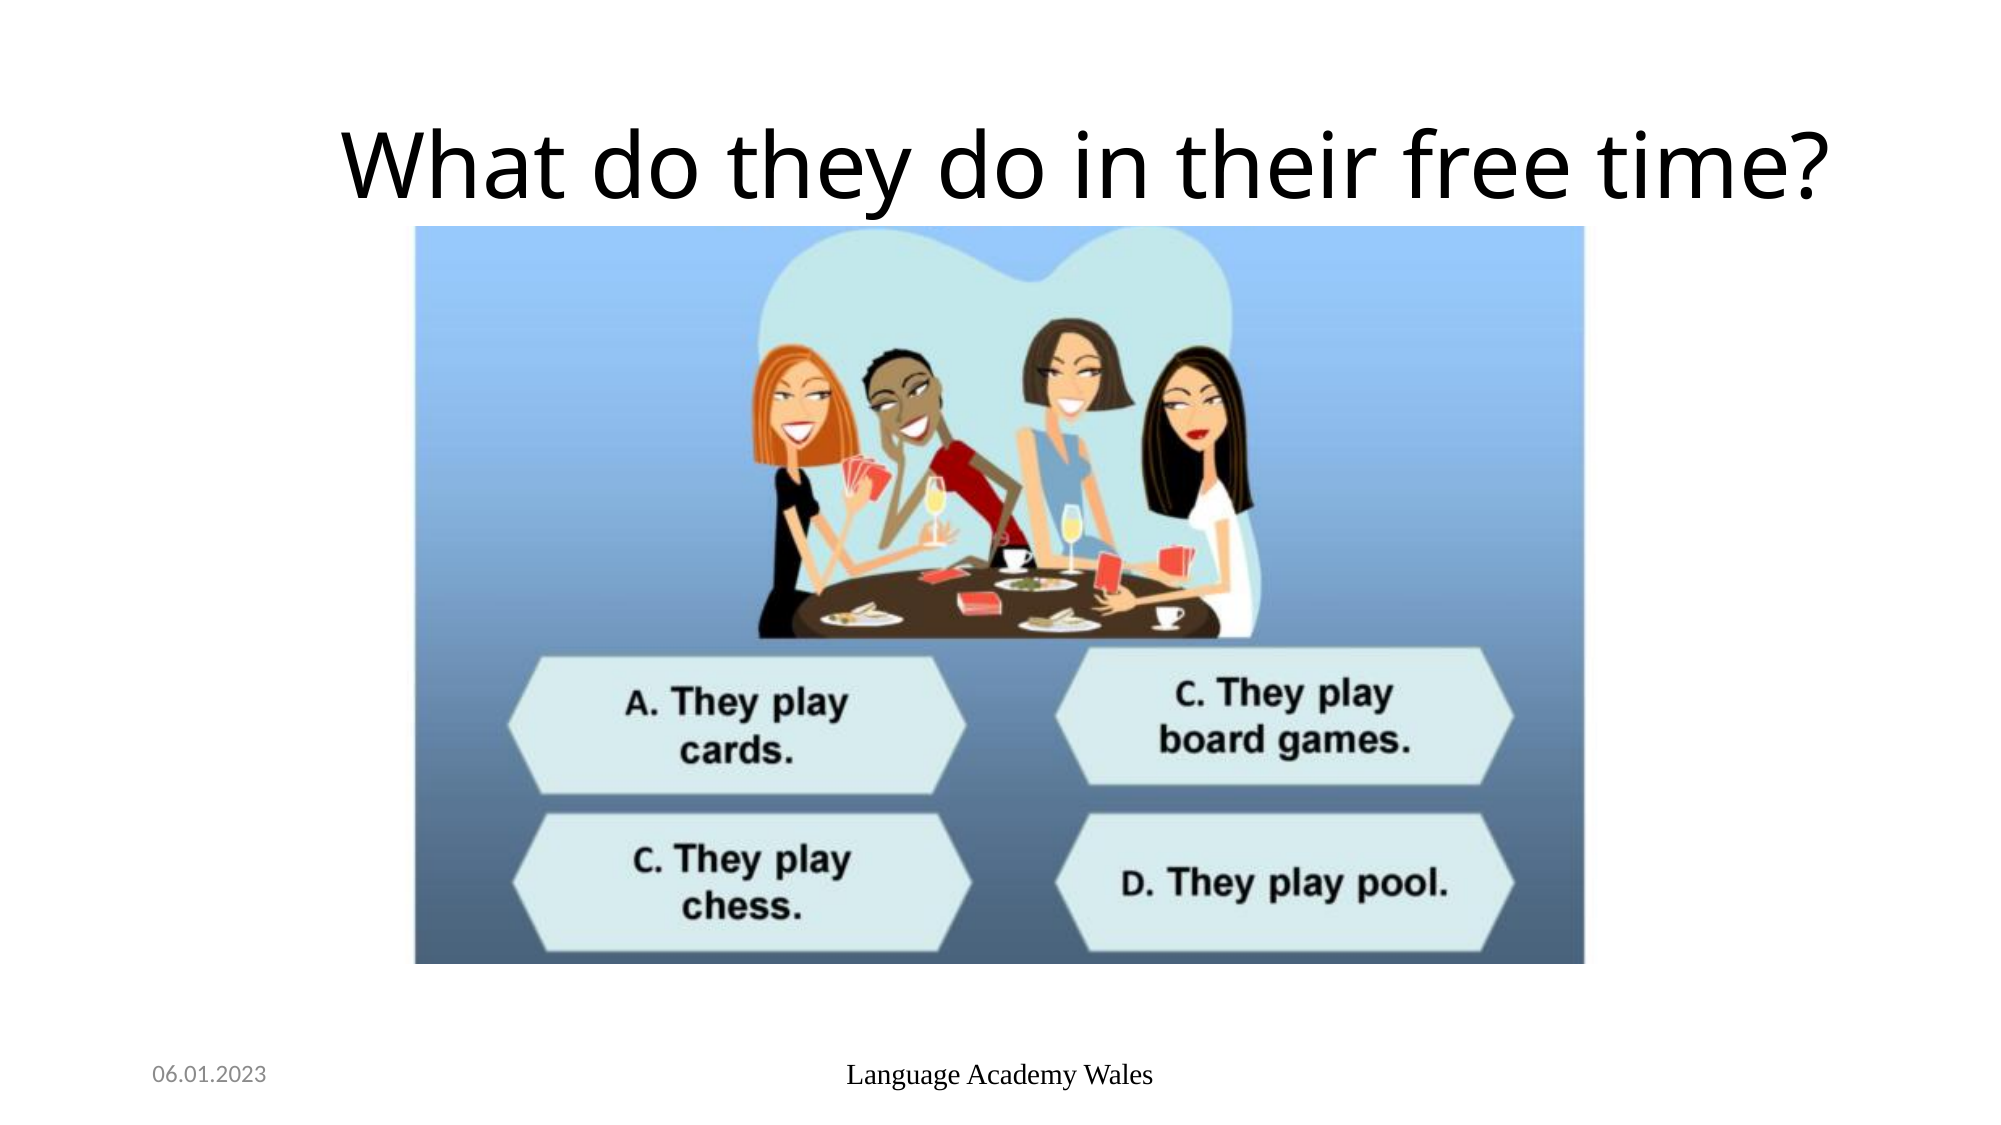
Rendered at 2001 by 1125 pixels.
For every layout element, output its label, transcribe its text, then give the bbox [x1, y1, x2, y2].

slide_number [137, 1042, 588, 1103]
footer Language Academy Wales [662, 1042, 1338, 1103]
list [380, 226, 1620, 964]
title What do they do in their free time? [325, 59, 1863, 278]
